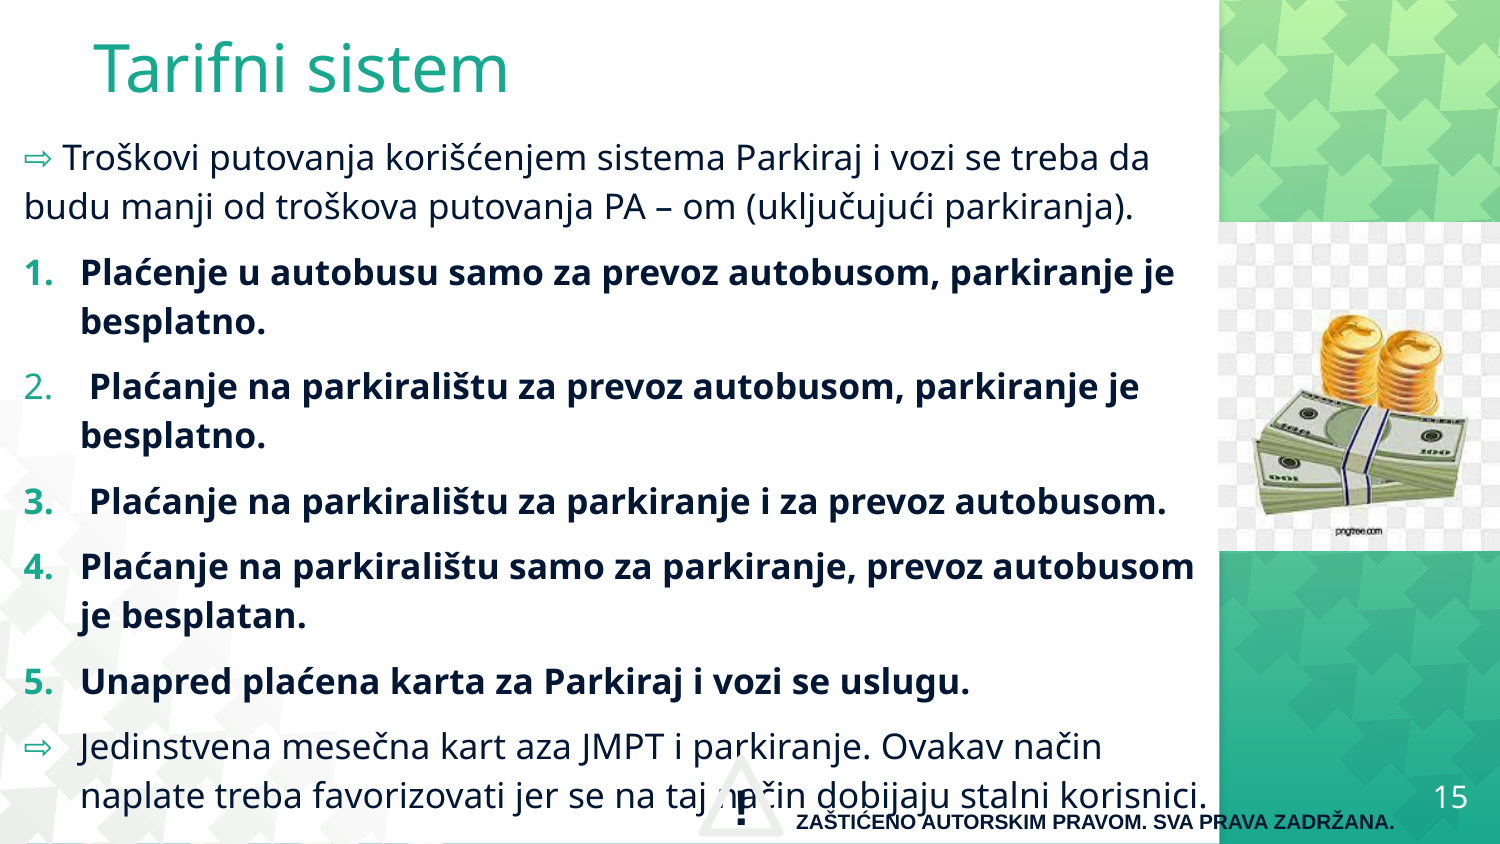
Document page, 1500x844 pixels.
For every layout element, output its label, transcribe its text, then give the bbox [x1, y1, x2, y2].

picture [1218, 222, 1500, 551]
title Tarifni sistem [93, 35, 1125, 128]
slide_number 15 [1423, 766, 1469, 832]
list Troškovi putovanja korišćenjem sistema Parkiraj i vozi se treba da budu manji od troškova putovanja PA – om (uključujući parkiranja). Plaćenje u autobusu samo za prevoz autobusom, parkiranje je besplatno. Plaćanje na parkiralištu za prevoz autobusom, parkiranje je besplatno. Plaćanje na parkiralištu za parkiranje i za prevoz autobusom. Plaćanje na parkiralištu samo za parkiranje, prevoz autobusom je besplatan. Unapred plaćena karta za Parkiraj i vozi se uslugu. Jedinstvena mesečna kart aza JMPT i parkiranje. Ovakav način naplate treba favorizovati jer se na taj način dobijaju stalni korisnici. [23, 128, 1219, 844]
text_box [702, 758, 1420, 844]
